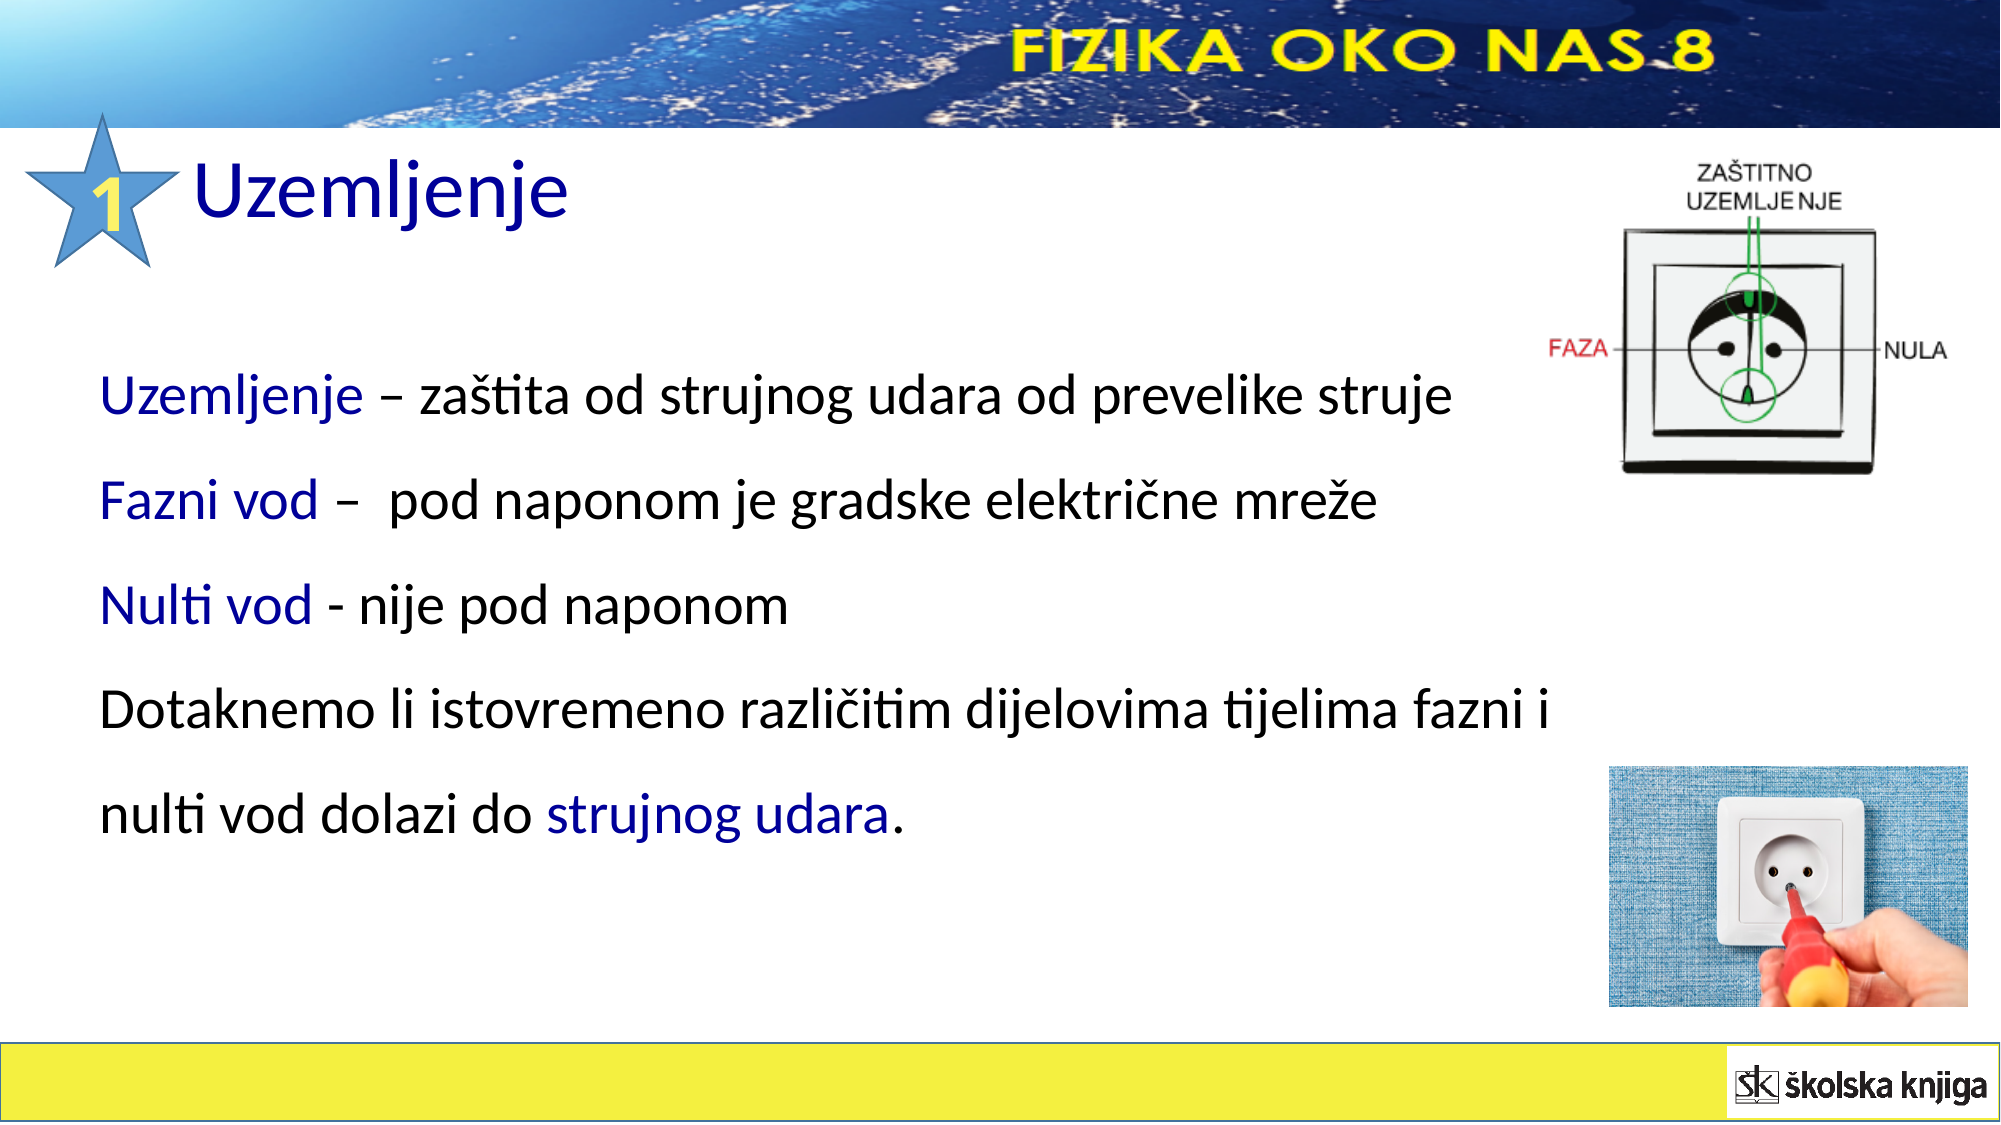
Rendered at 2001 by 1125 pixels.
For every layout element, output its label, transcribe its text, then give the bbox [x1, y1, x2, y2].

text_box Uzemljenje – zaštita od strujnog udara od prevelike struje Fazni vod – pod naponom je gradske električne mreže Nulti vod - nije pod naponom Dotaknemo li istovremeno različitim dijelovima tijelima fazni i nulti vod dolazi do strujnog udara. [85, 313, 1639, 853]
picture [1609, 766, 1968, 1007]
picture [1514, 149, 1983, 511]
picture [1727, 1046, 1998, 1118]
text_box 1 [24, 111, 181, 269]
picture [0, 0, 2000, 128]
title Uzemljenje [177, 136, 1977, 245]
